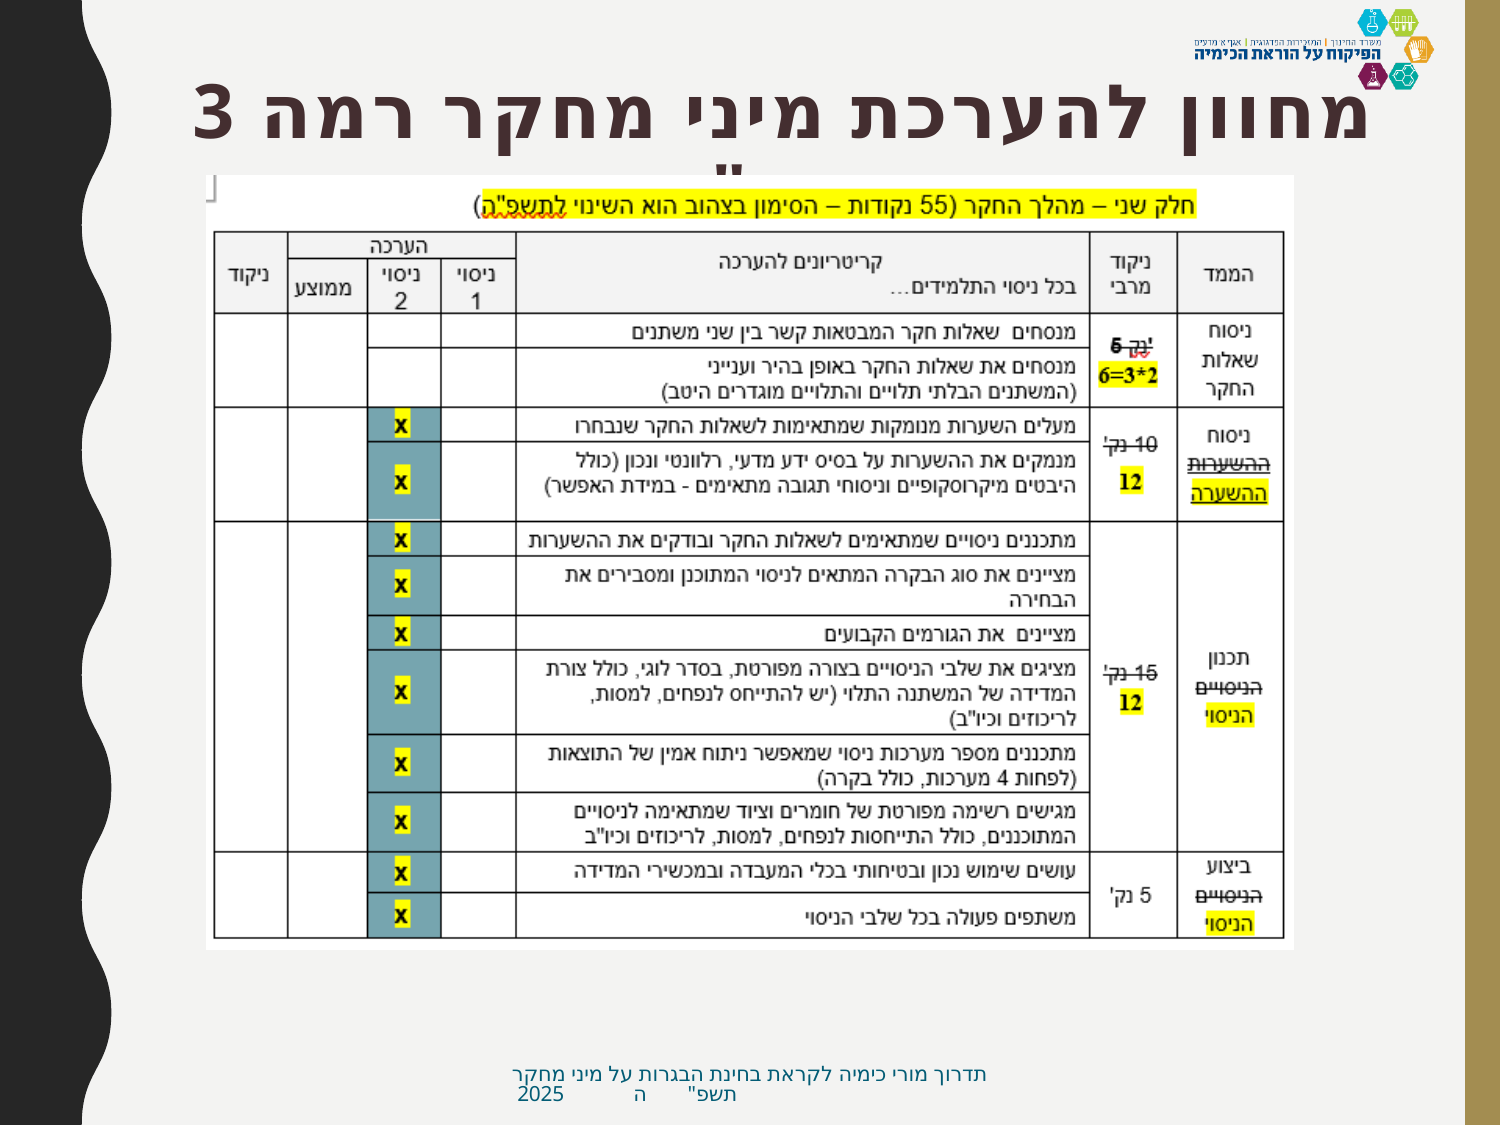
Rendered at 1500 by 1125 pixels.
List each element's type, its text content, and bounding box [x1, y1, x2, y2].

picture [206, 175, 1294, 950]
picture [1187, 0, 1439, 100]
title מחוון להערכת מיני מחקר רמה 3 תשפ"ה [100, 66, 1471, 312]
footer תדרוך מורי כימיה לקראת בחינת הבגרות על מיני מחקר תשפ"ה 2025 [496, 1045, 1004, 1103]
